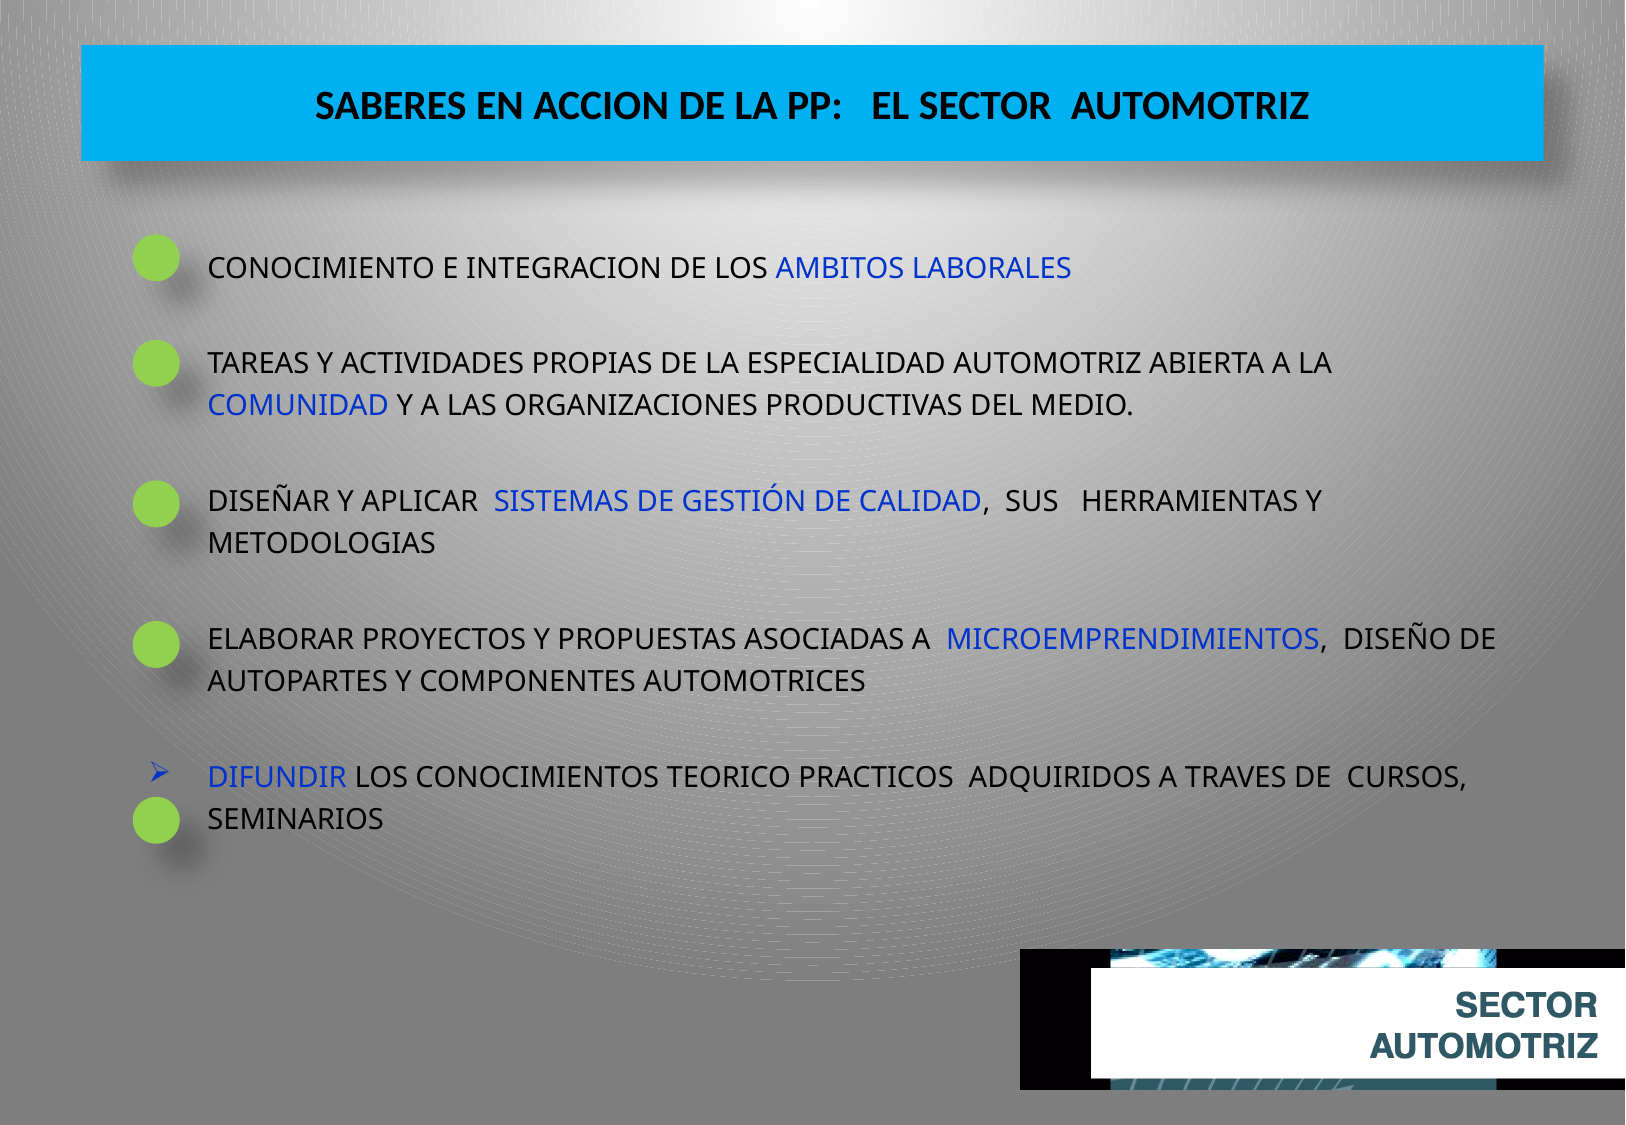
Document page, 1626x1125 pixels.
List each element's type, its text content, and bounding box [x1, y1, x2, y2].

text_box [132, 339, 180, 387]
picture [1019, 948, 1625, 1091]
title SABERES EN ACCION DE LA PP: EL SECTOR AUTOMOTRIZ [81, 45, 1544, 161]
text_box [132, 480, 180, 528]
text_box [132, 621, 180, 668]
text_box [132, 796, 180, 844]
text_box [132, 234, 180, 282]
list CONOCIMIENTO E INTEGRACION DE LOS AMBITOS LABORALES TAREAS Y ACTIVIDADES PROPIAS DE LA ESPECIALIDAD AUTOMOTRIZ ABIERTA A LA COMUNIDAD Y A LAS ORGANIZACIONES PRODUCTIVAS DEL MEDIO. DISEÑAR Y APLICAR SISTEMAS DE GESTIÓN DE CALIDAD, SUS HERRAMIENTAS Y METODOLOGIAS ELABORAR PROYECTOS Y PROPUESTAS ASOCIADAS A MICROEMPRENDIMIENTOS, DISEÑO DE AUTOPARTES Y COMPONENTES AUTOMOTRICES DIFUNDIR LOS CONOCIMIENTOS TEORICO PRACTICOS ADQUIRIDOS A TRAVES DE CURSOS, SEMINARIOS [74, 234, 1537, 1048]
